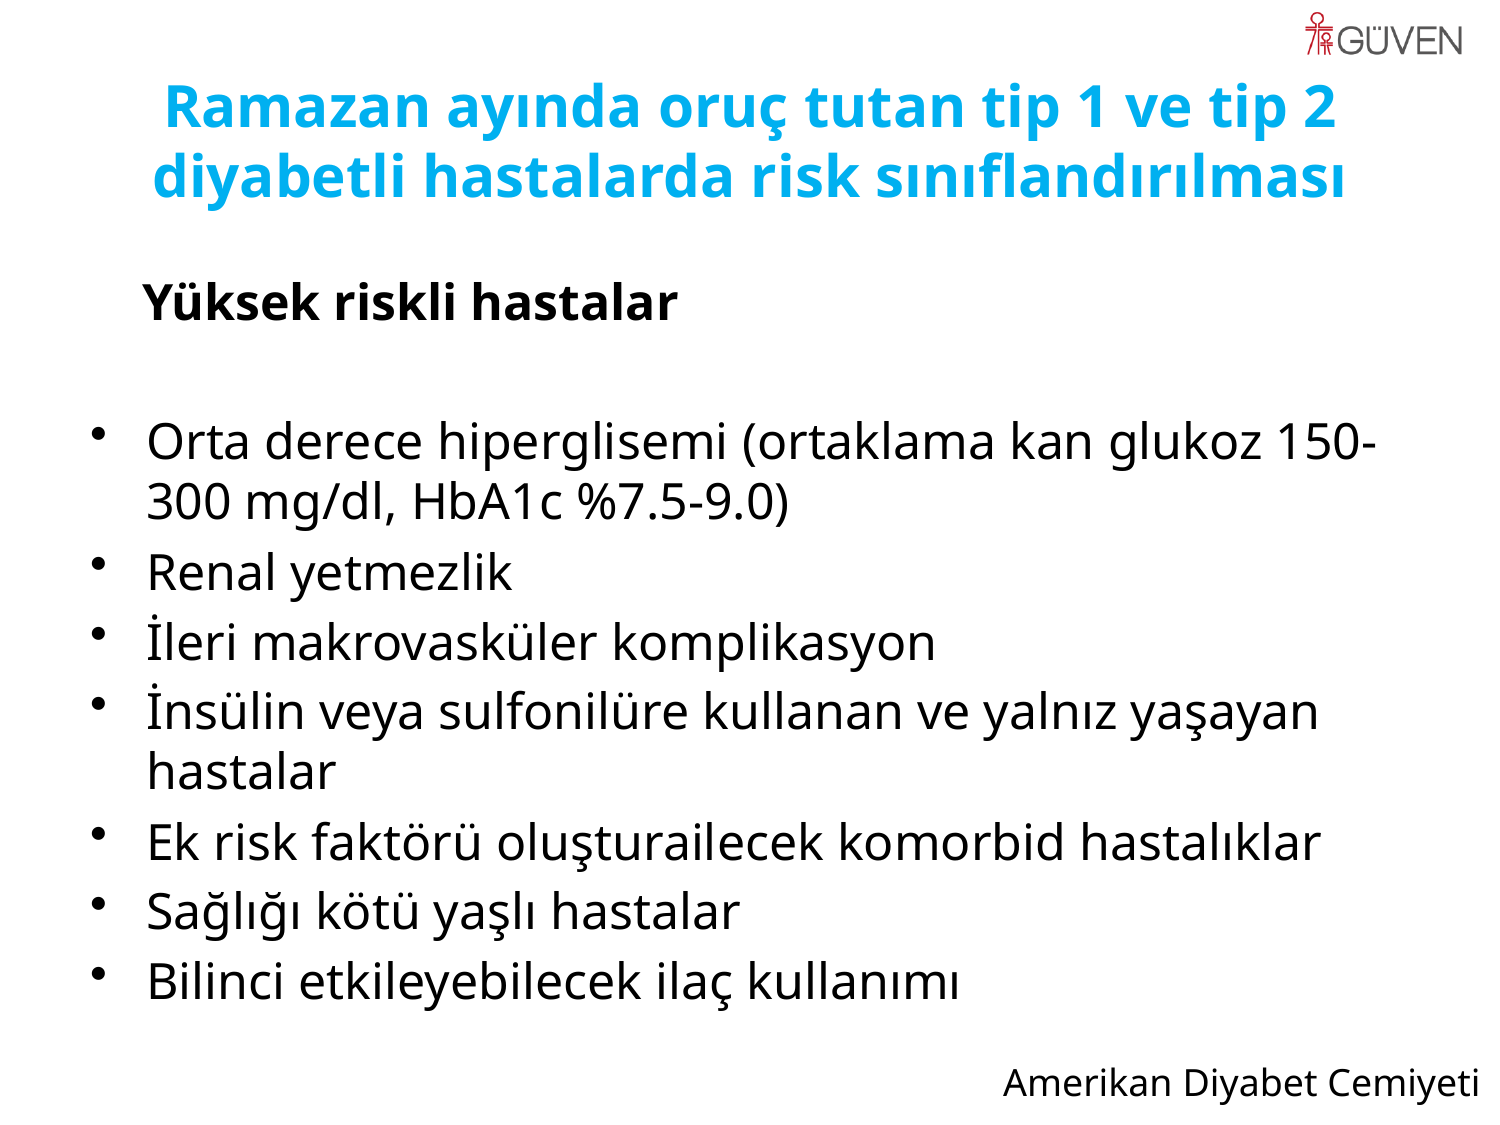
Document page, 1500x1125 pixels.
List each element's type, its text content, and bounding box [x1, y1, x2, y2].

title Ramazan ayında oruç tutan tip 1 ve tip 2 diyabetli hastalarda risk sınıflandırılması [75, 45, 1425, 233]
list Yüksek riskli hastalar Orta derece hiperglisemi (ortaklama kan glukoz 150-300 mg/dl, HbA1c %7.5-9.0) Renal yetmezlik İleri makrovasküler komplikasyon İnsülin veya sulfonilüre kullanan ve yalnız yaşayan hastalar Ek risk faktörü oluşturailecek komorbid hastalıklar Sağlığı kötü yaşlı hastalar Bilinci etkileyebilecek ilaç kullanımı [75, 262, 1425, 1005]
text_box Amerikan Diyabet Cemiyeti [988, 1051, 1497, 1112]
picture [1299, 0, 1468, 67]
